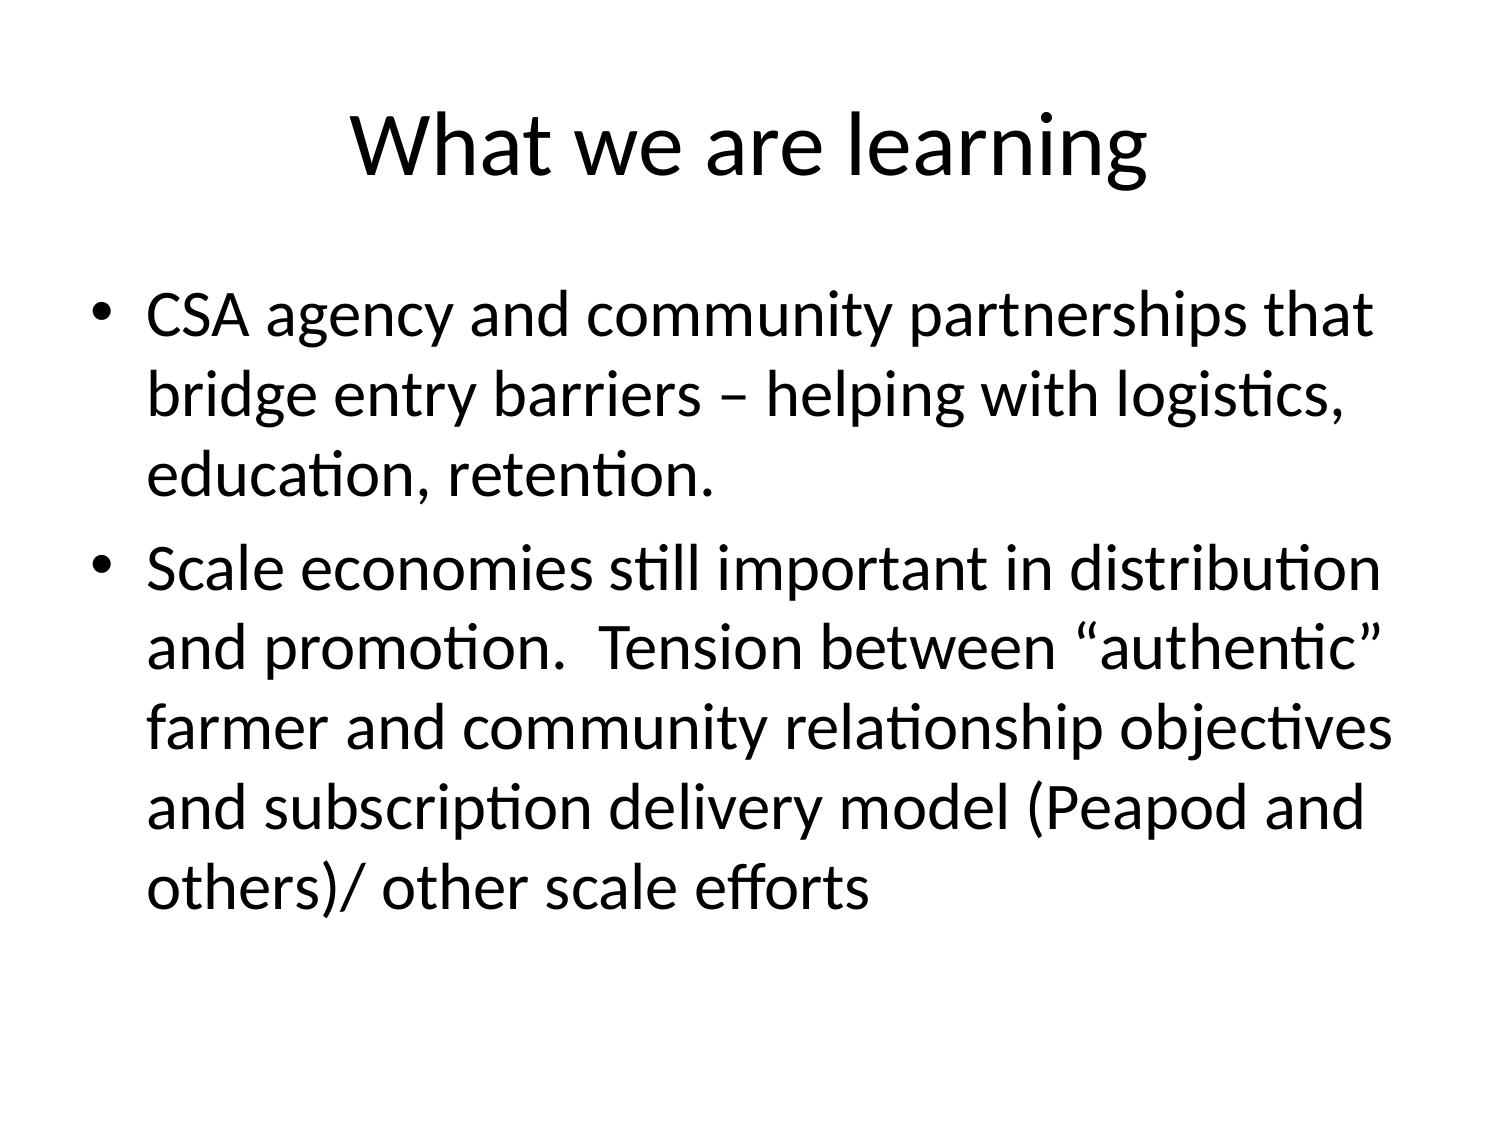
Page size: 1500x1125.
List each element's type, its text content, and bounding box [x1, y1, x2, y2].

list CSA agency and community partnerships that bridge entry barriers – helping with logistics, education, retention. Scale economies still important in distribution and promotion. Tension between “authentic” farmer and community relationship objectives and subscription delivery model (Peapod and others)/ other scale efforts [75, 262, 1425, 1005]
title What we are learning [75, 45, 1425, 233]
